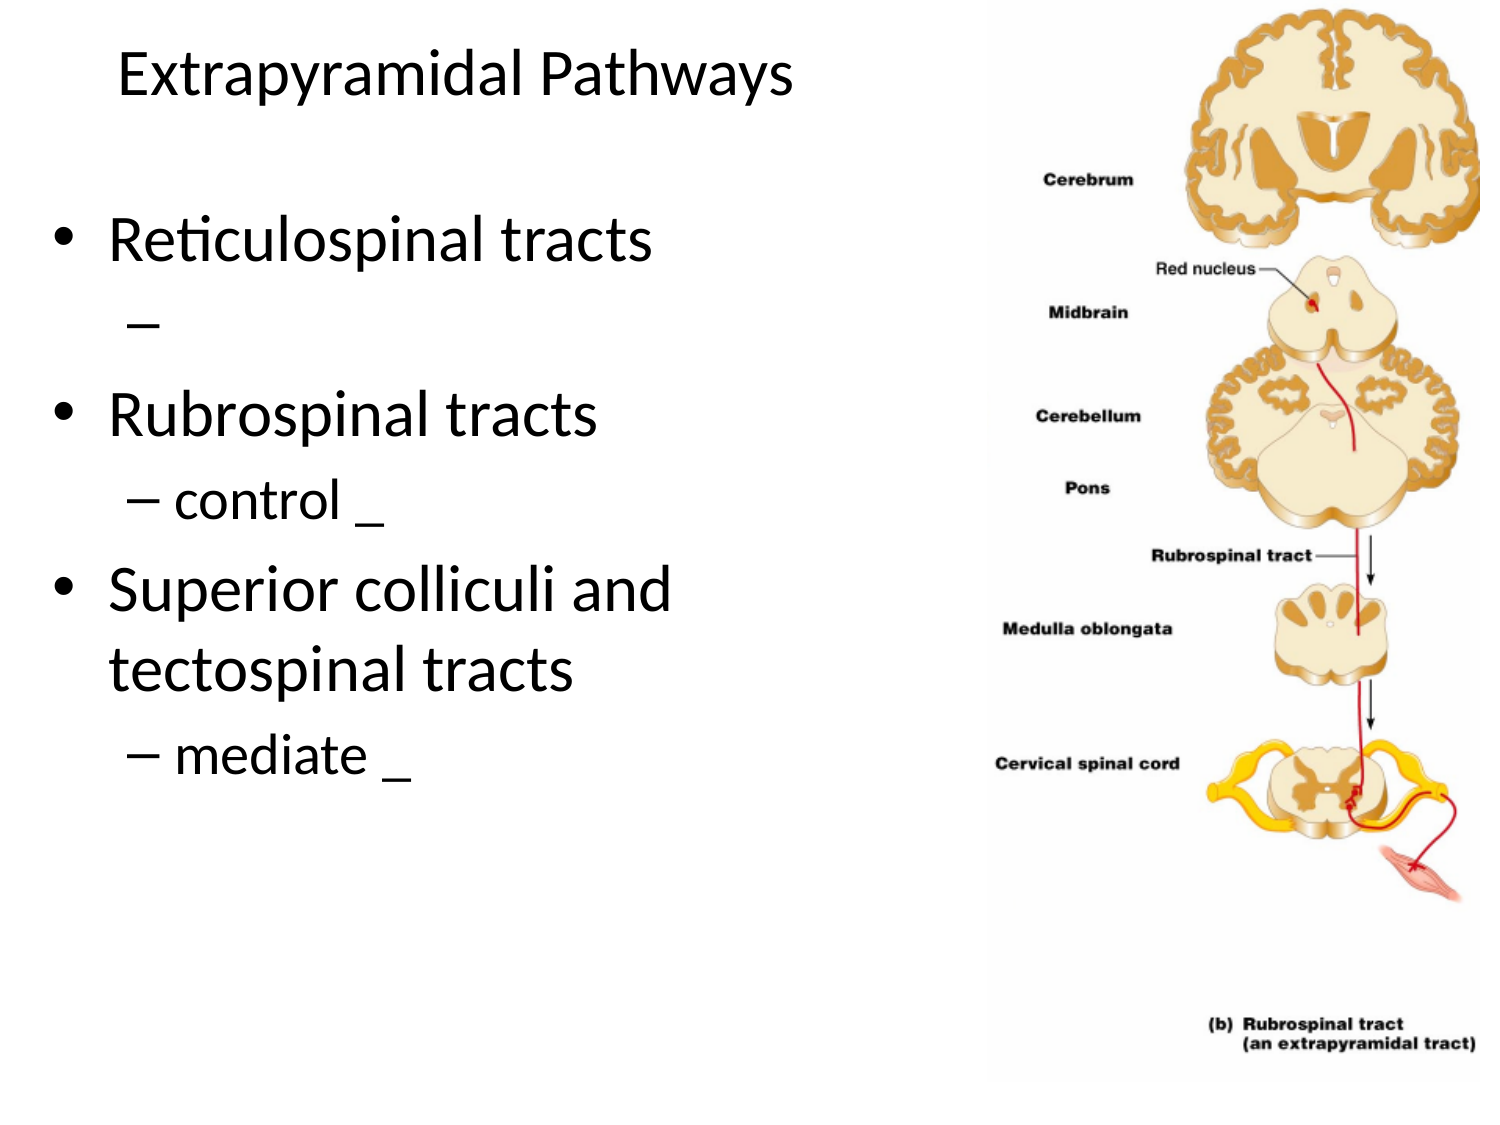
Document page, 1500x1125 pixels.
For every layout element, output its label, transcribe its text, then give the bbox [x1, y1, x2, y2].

list Reticulospinal tracts Rubrospinal tracts control _ Superior colliculi and tectospinal tracts mediate _ [37, 187, 963, 1005]
picture [987, 0, 1480, 1082]
title Extrapyramidal Pathways [24, 12, 888, 125]
